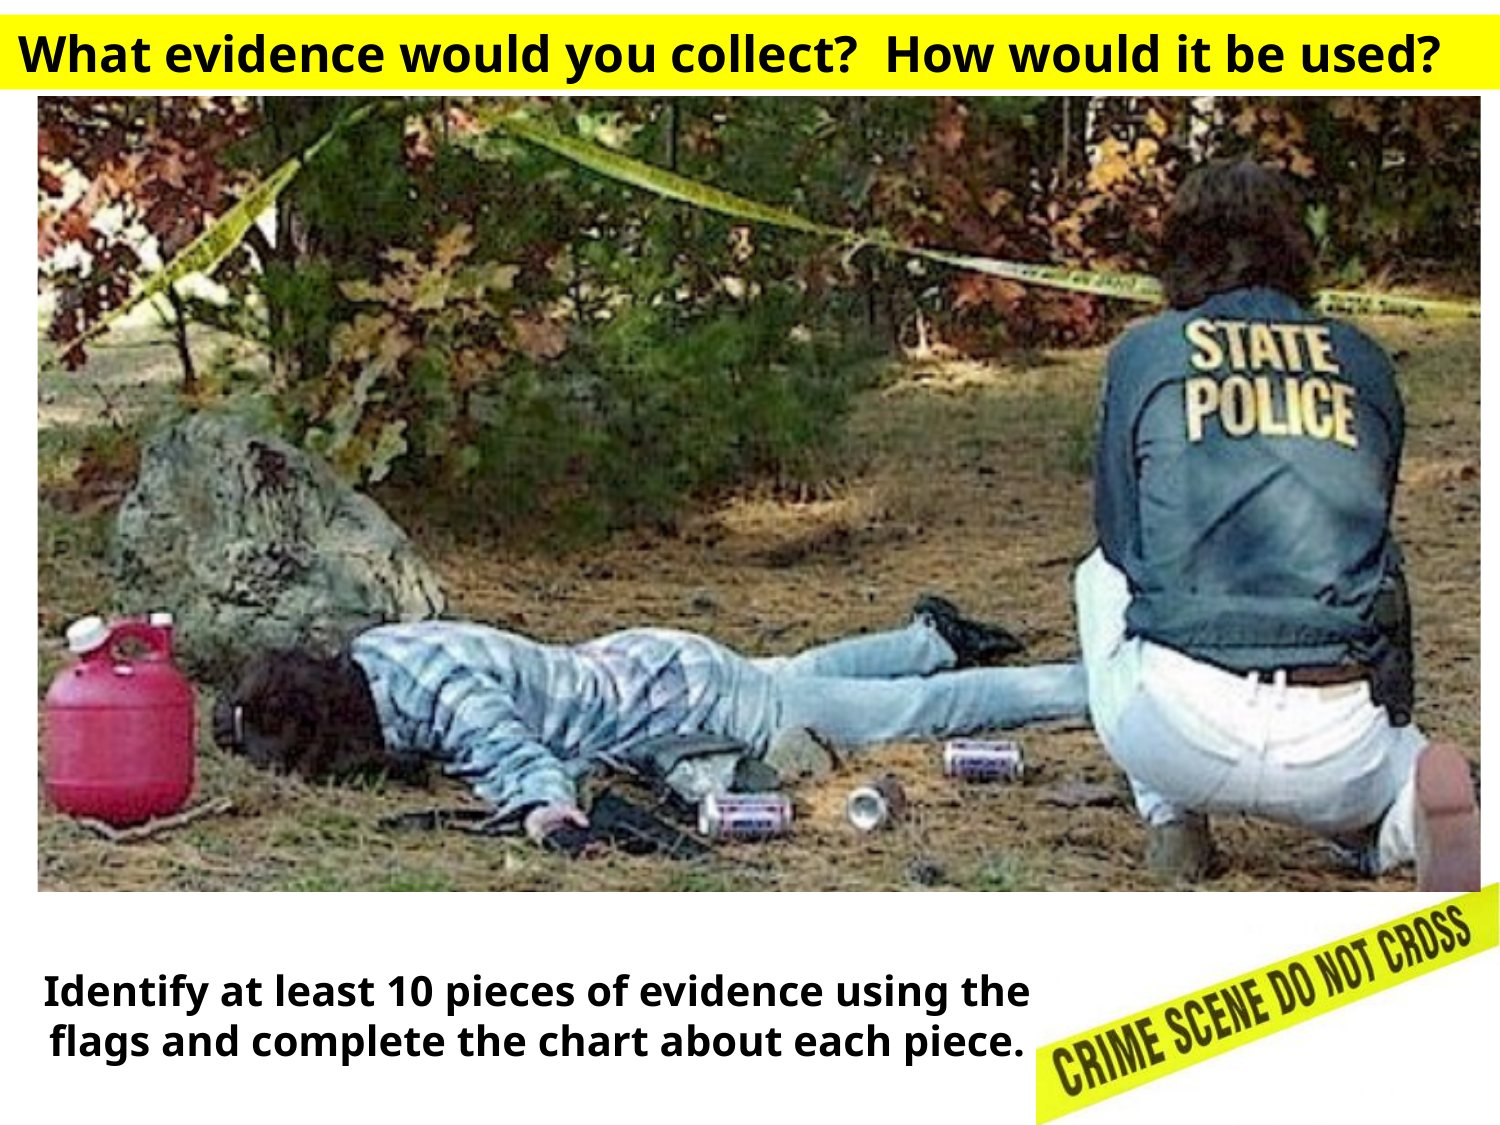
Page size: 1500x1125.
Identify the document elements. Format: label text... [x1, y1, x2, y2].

picture [37, 95, 1500, 1125]
text_box What evidence would you collect? How would it be used? [0, 14, 1500, 90]
text_box Identify at least 10 pieces of evidence using the flags and complete the chart about each piece. [7, 956, 1031, 1100]
